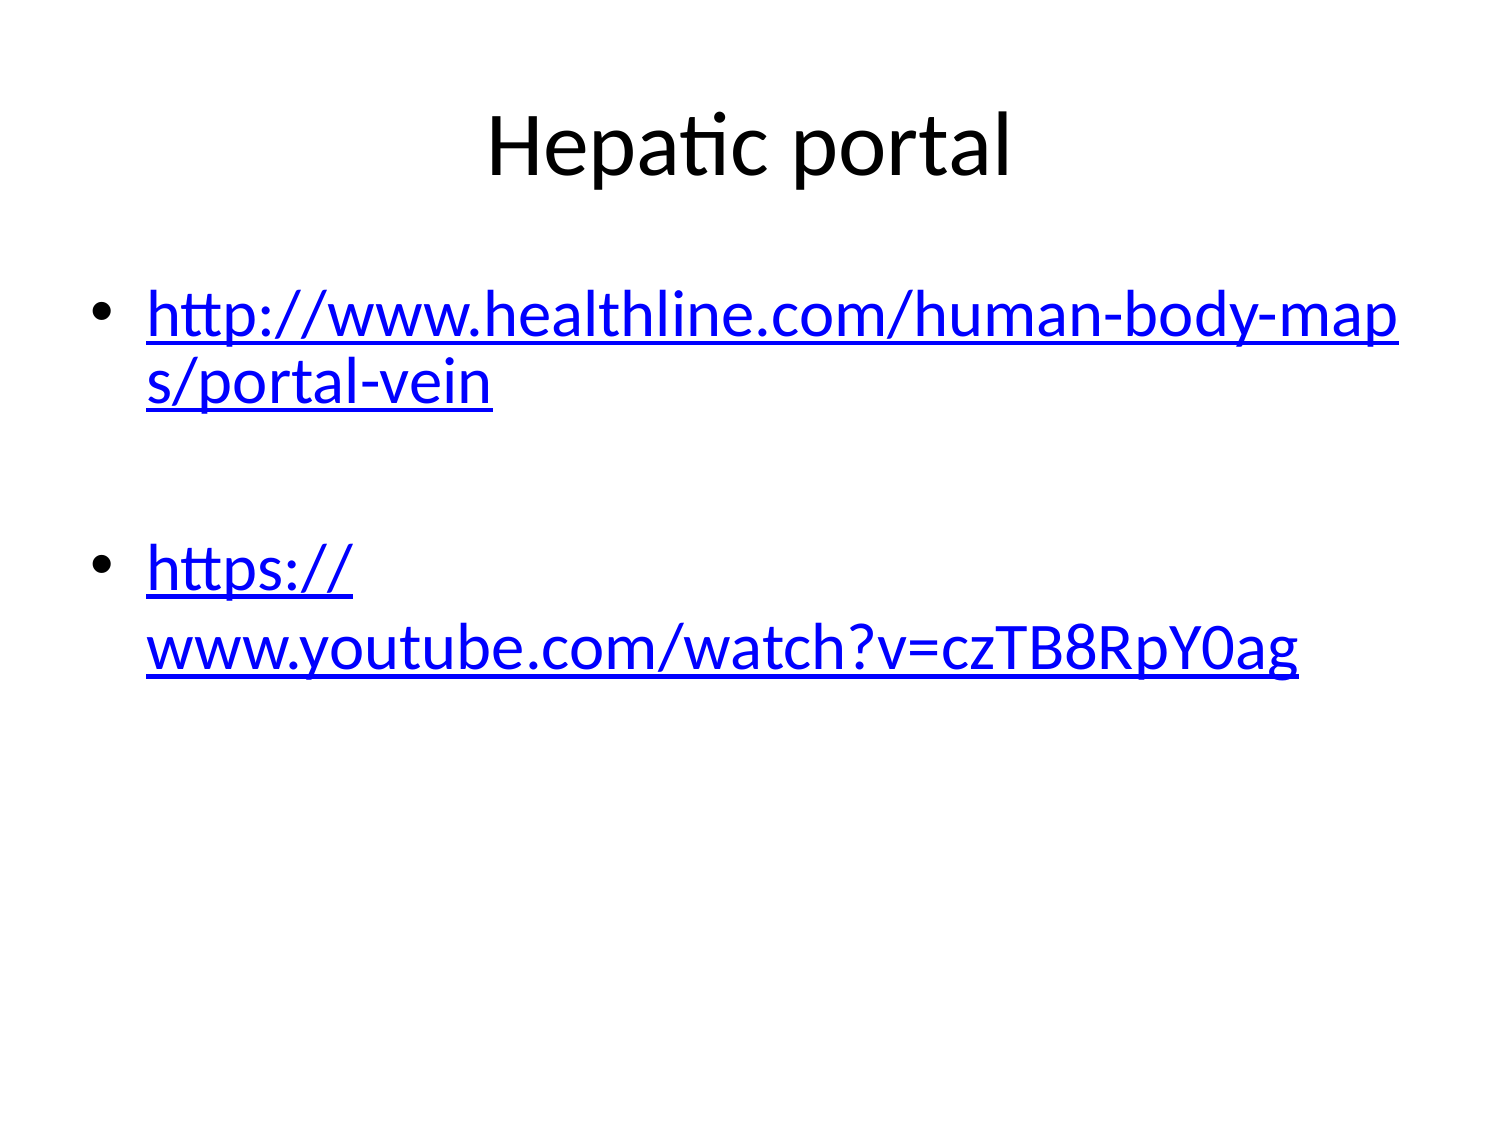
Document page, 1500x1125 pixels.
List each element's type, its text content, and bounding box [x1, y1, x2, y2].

title Hepatic portal [75, 45, 1425, 233]
list http://www.healthline.com/human-body-maps/portal-vein https://www.youtube.com/watch?v=czTB8RpY0ag [75, 262, 1425, 1005]
